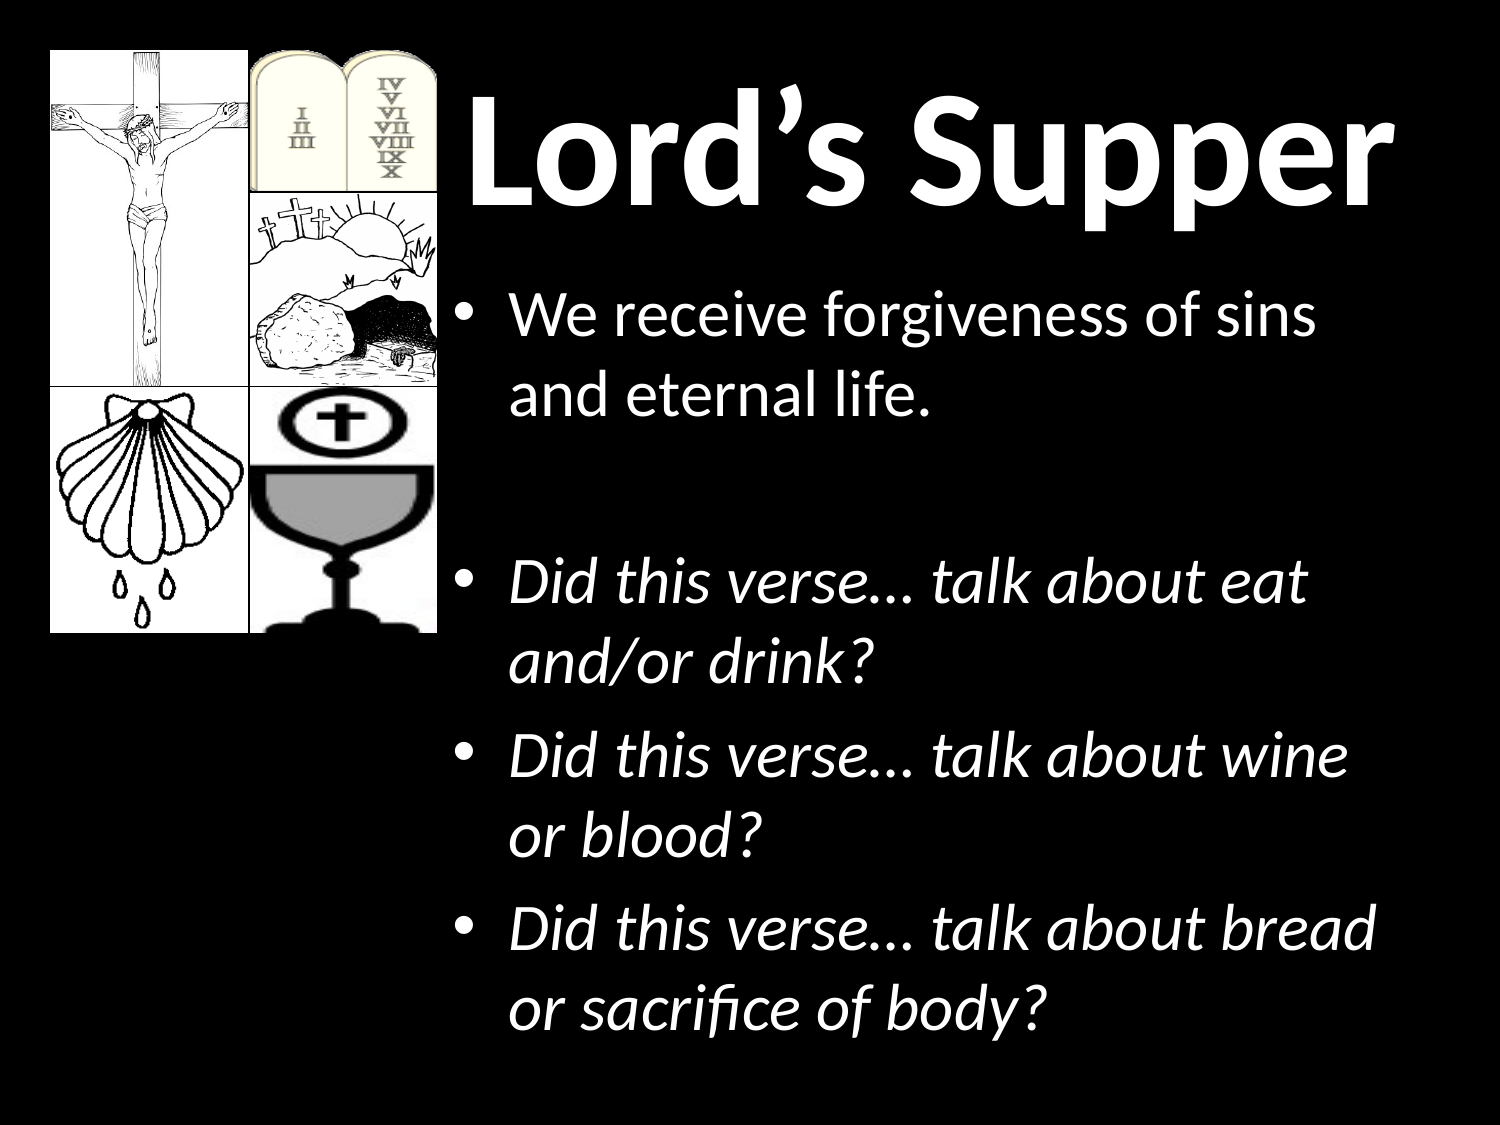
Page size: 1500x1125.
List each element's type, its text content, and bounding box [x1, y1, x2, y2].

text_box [49, 49, 438, 634]
title Lord’s Supper [437, 45, 1425, 233]
list We receive forgiveness of sins and eternal life. Did this verse… talk about eat and/or drink? Did this verse… talk about wine or blood? Did this verse… talk about bread or sacrifice of body? [437, 262, 1425, 1088]
